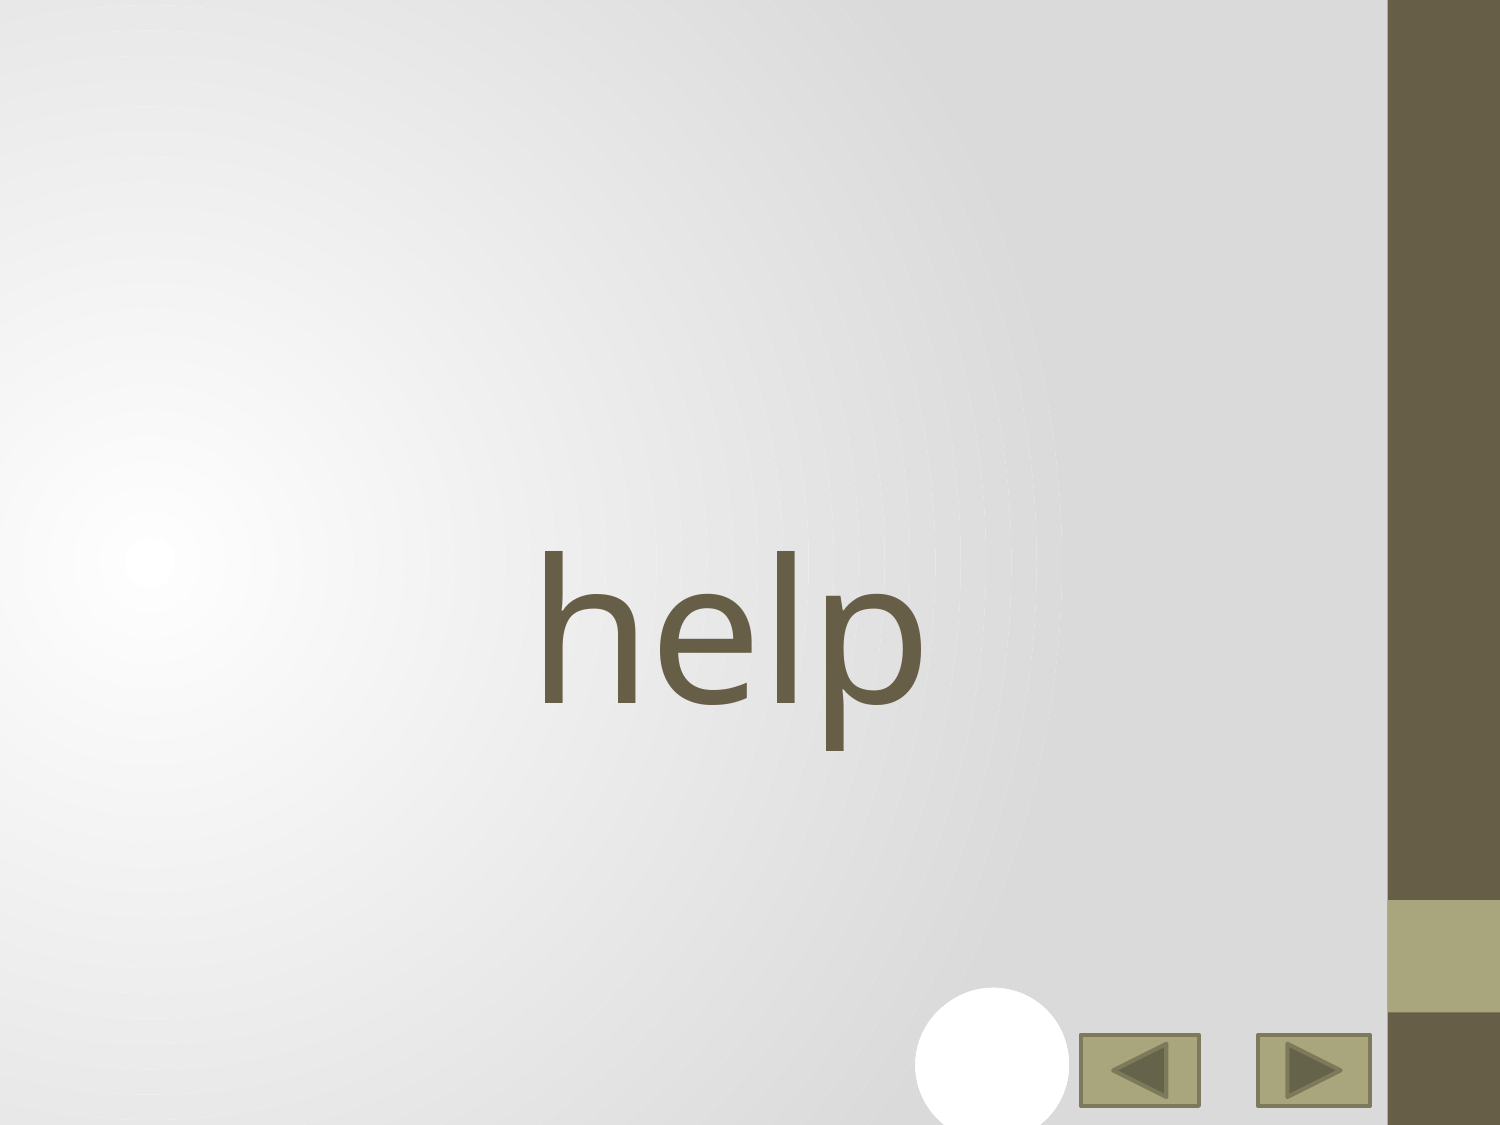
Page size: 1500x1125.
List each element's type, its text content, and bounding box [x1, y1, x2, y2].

text_box [917, 987, 1069, 1125]
title help [112, 444, 1350, 752]
text_box [1256, 1033, 1372, 1108]
text_box [1079, 1033, 1201, 1108]
